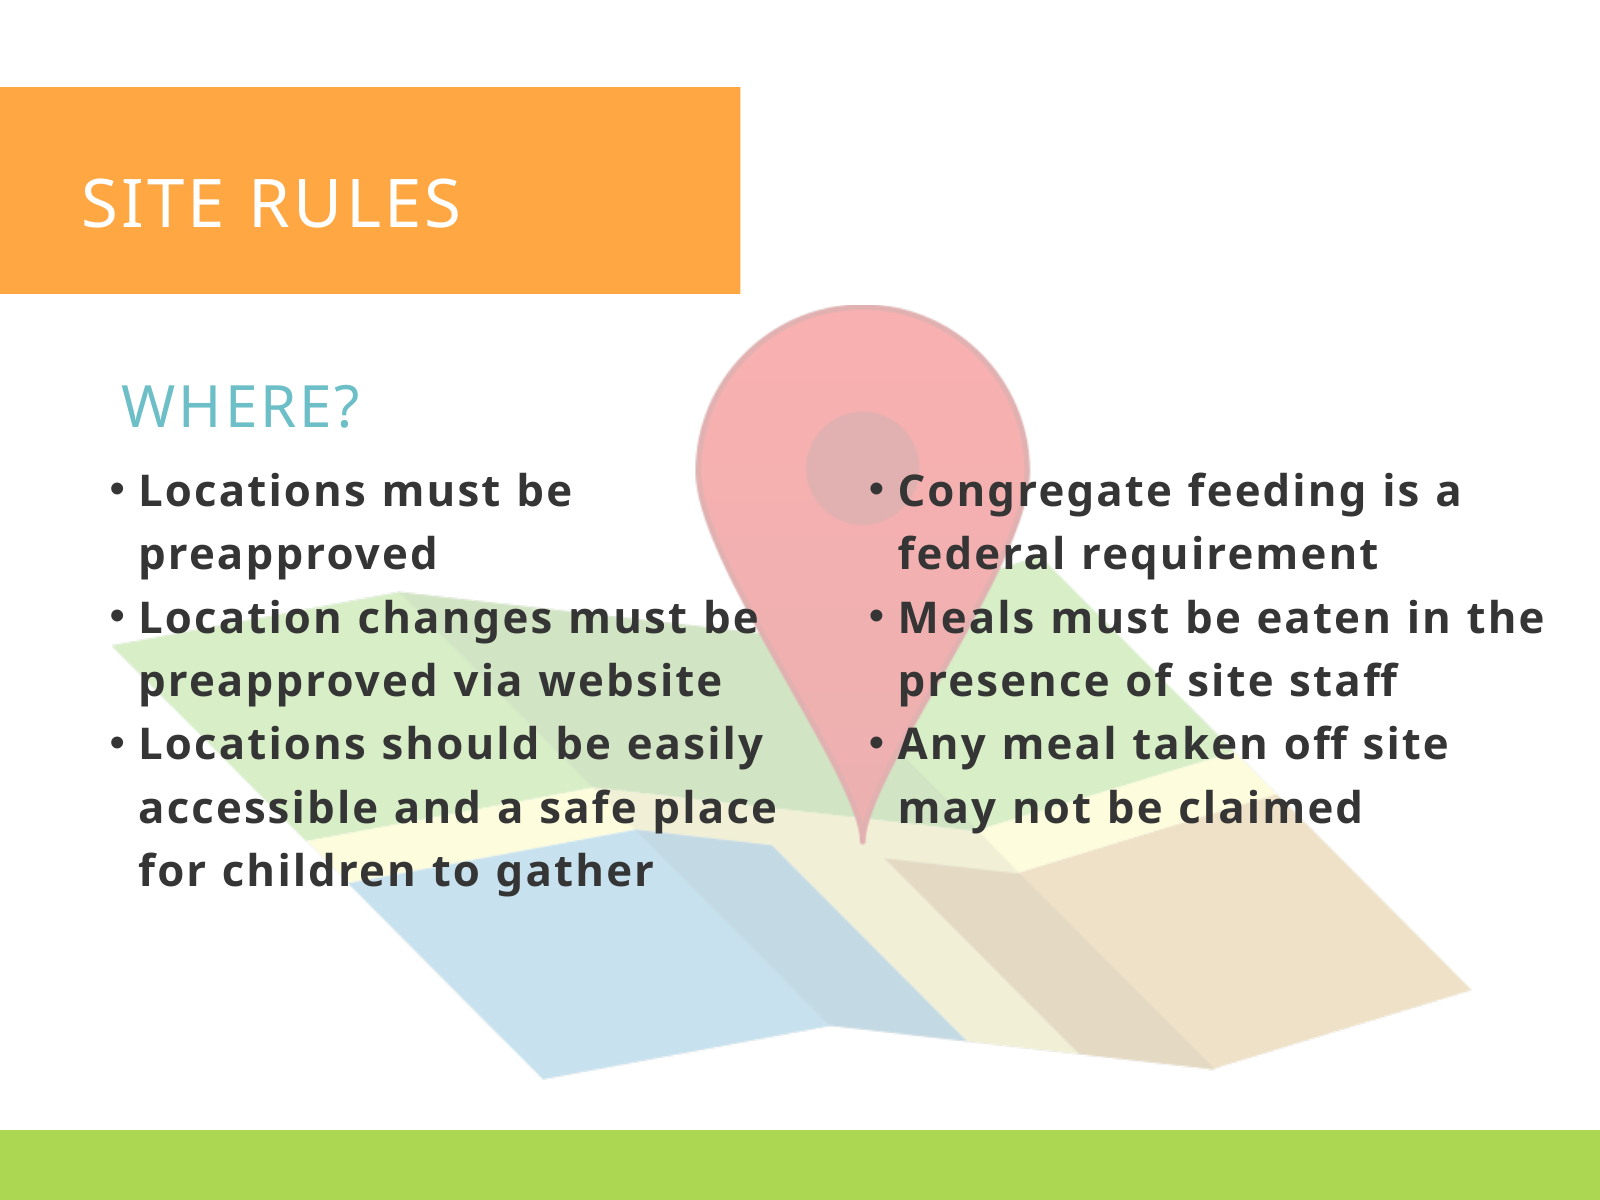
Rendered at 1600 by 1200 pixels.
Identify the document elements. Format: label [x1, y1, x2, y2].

picture [0, 87, 741, 294]
text_box [840, 368, 1560, 828]
picture [0, 305, 1600, 1200]
text_box [80, 368, 801, 828]
